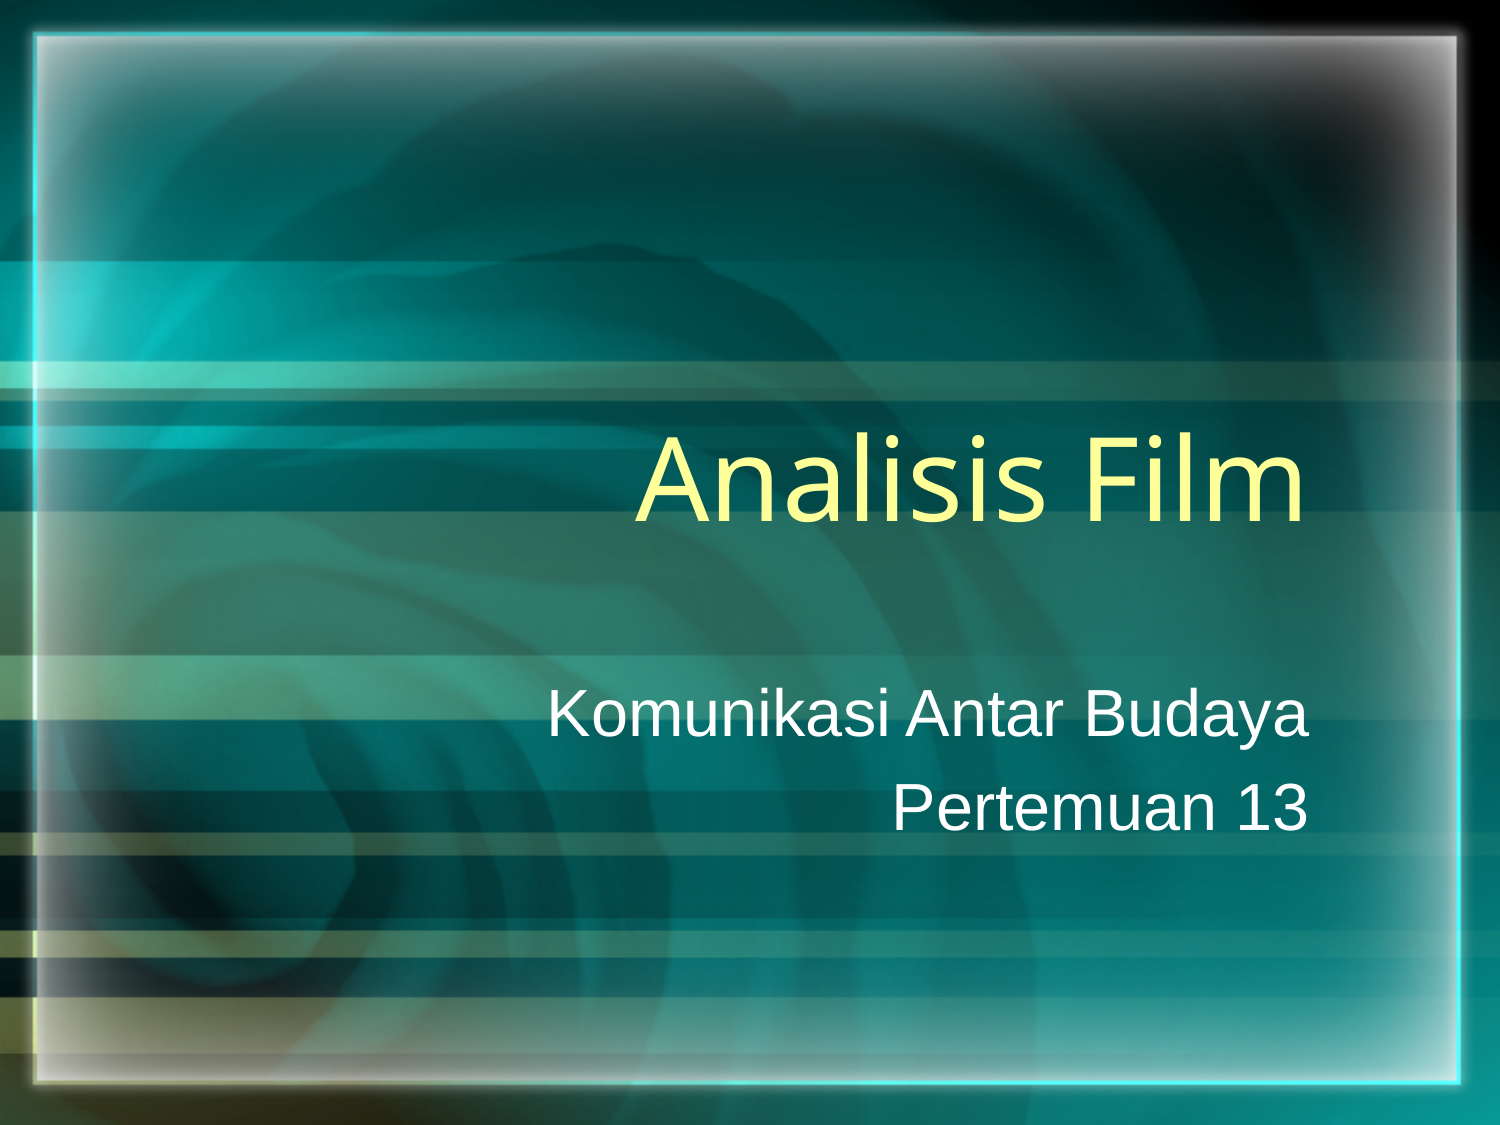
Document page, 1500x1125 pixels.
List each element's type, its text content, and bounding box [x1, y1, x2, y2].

picture [0, 0, 1500, 1125]
title Analisis Film [99, 375, 1325, 600]
subtitle Komunikasi Antar Budaya Pertemuan 13 [437, 662, 1325, 838]
